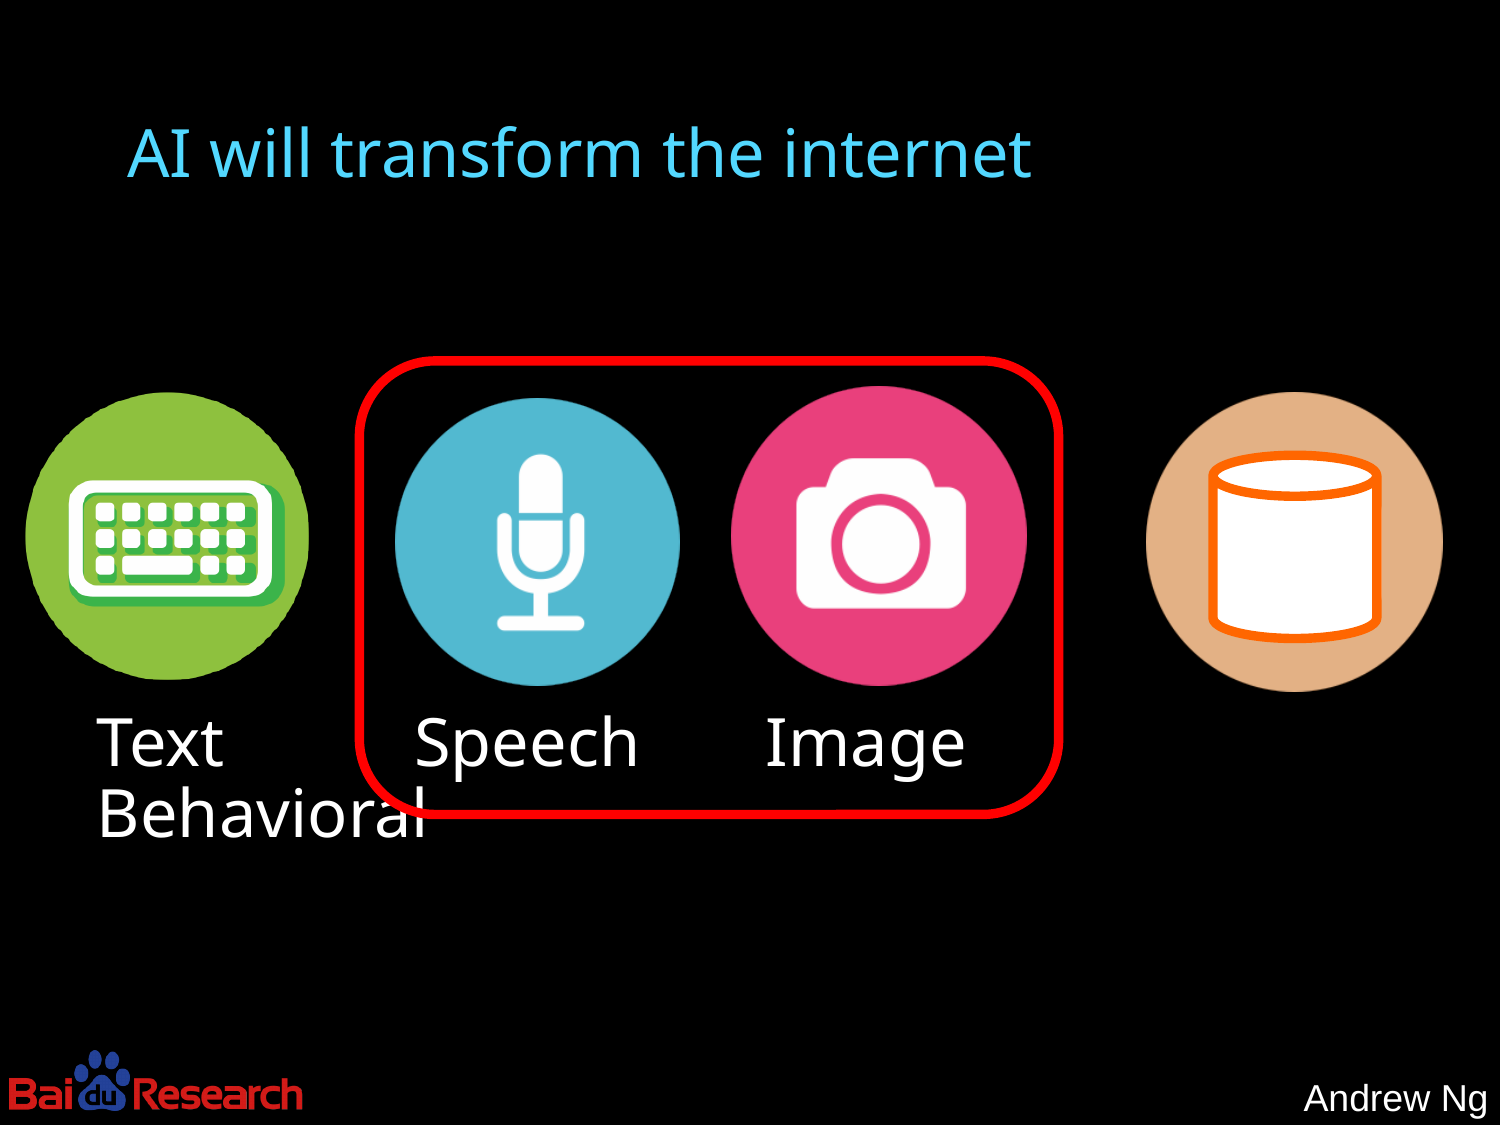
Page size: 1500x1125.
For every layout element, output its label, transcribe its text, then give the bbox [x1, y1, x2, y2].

text_box [359, 360, 1059, 815]
picture [395, 397, 680, 686]
text_box AI will transform the internet [112, 112, 1434, 200]
title Text Speech Image Behavioral [82, 701, 1482, 889]
picture [0, 1022, 328, 1125]
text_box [1146, 392, 1443, 692]
picture [730, 385, 1027, 686]
picture [25, 392, 310, 680]
